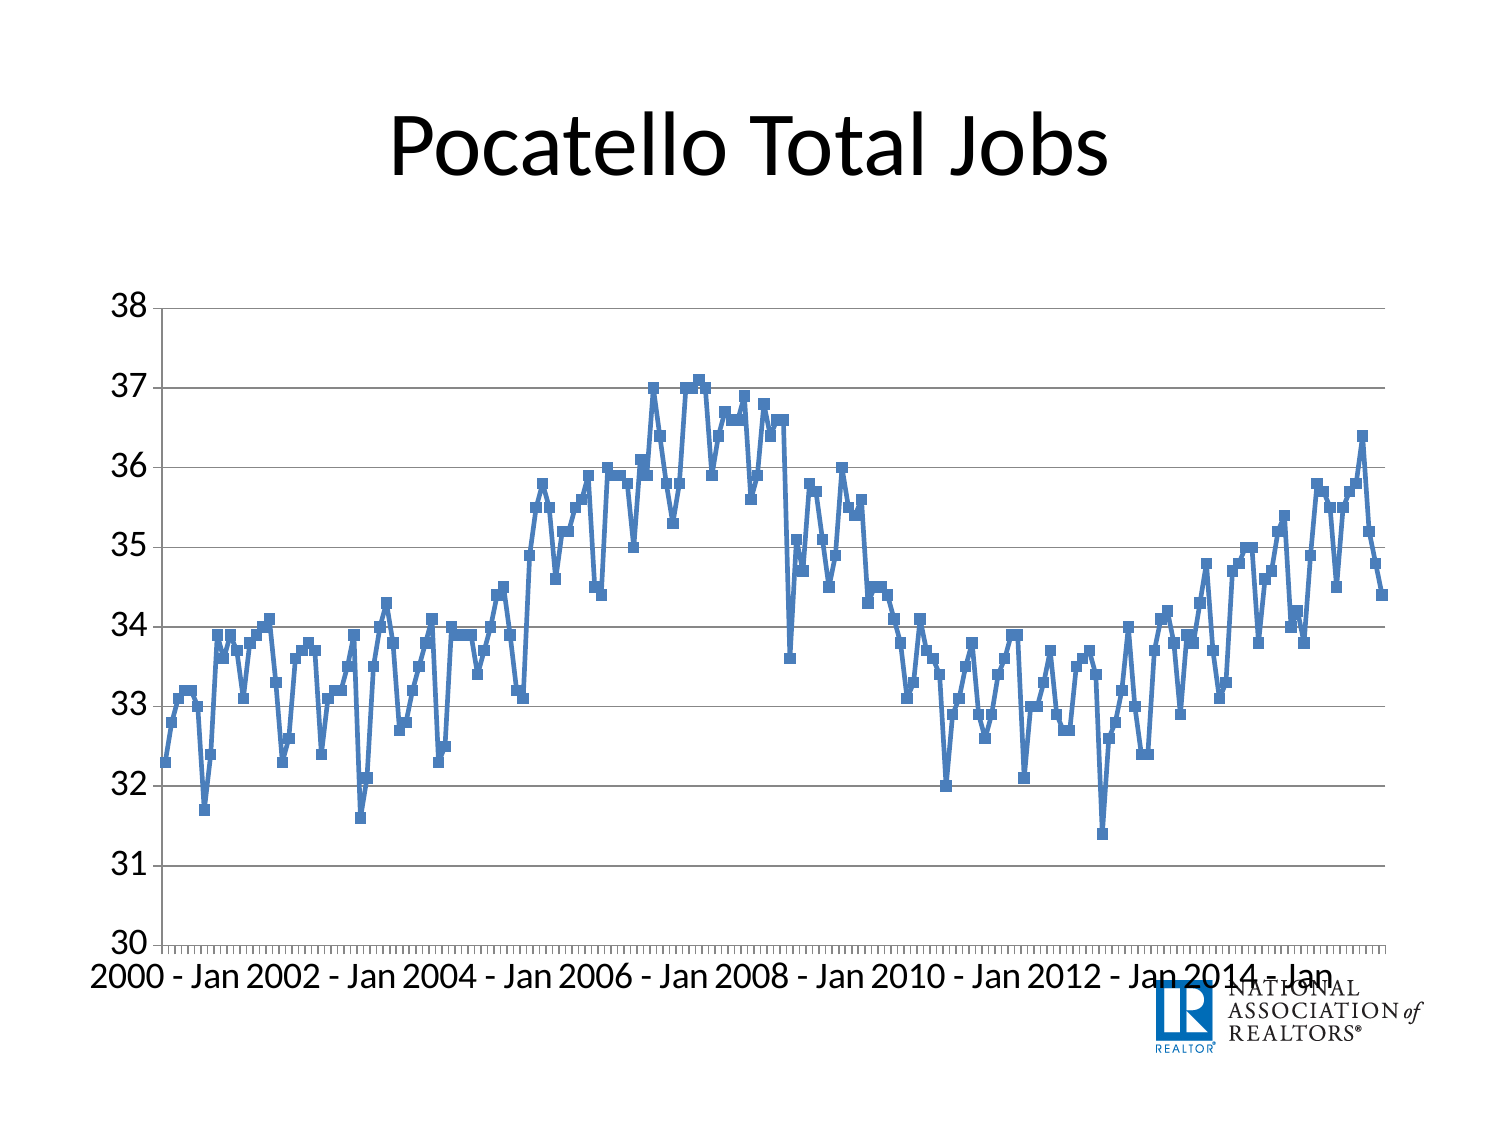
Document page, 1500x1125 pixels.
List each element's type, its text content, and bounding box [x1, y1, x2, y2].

picture [1074, 939, 1500, 1125]
title Pocatello Total Jobs [75, 45, 1425, 233]
chart [62, 274, 1413, 1013]
